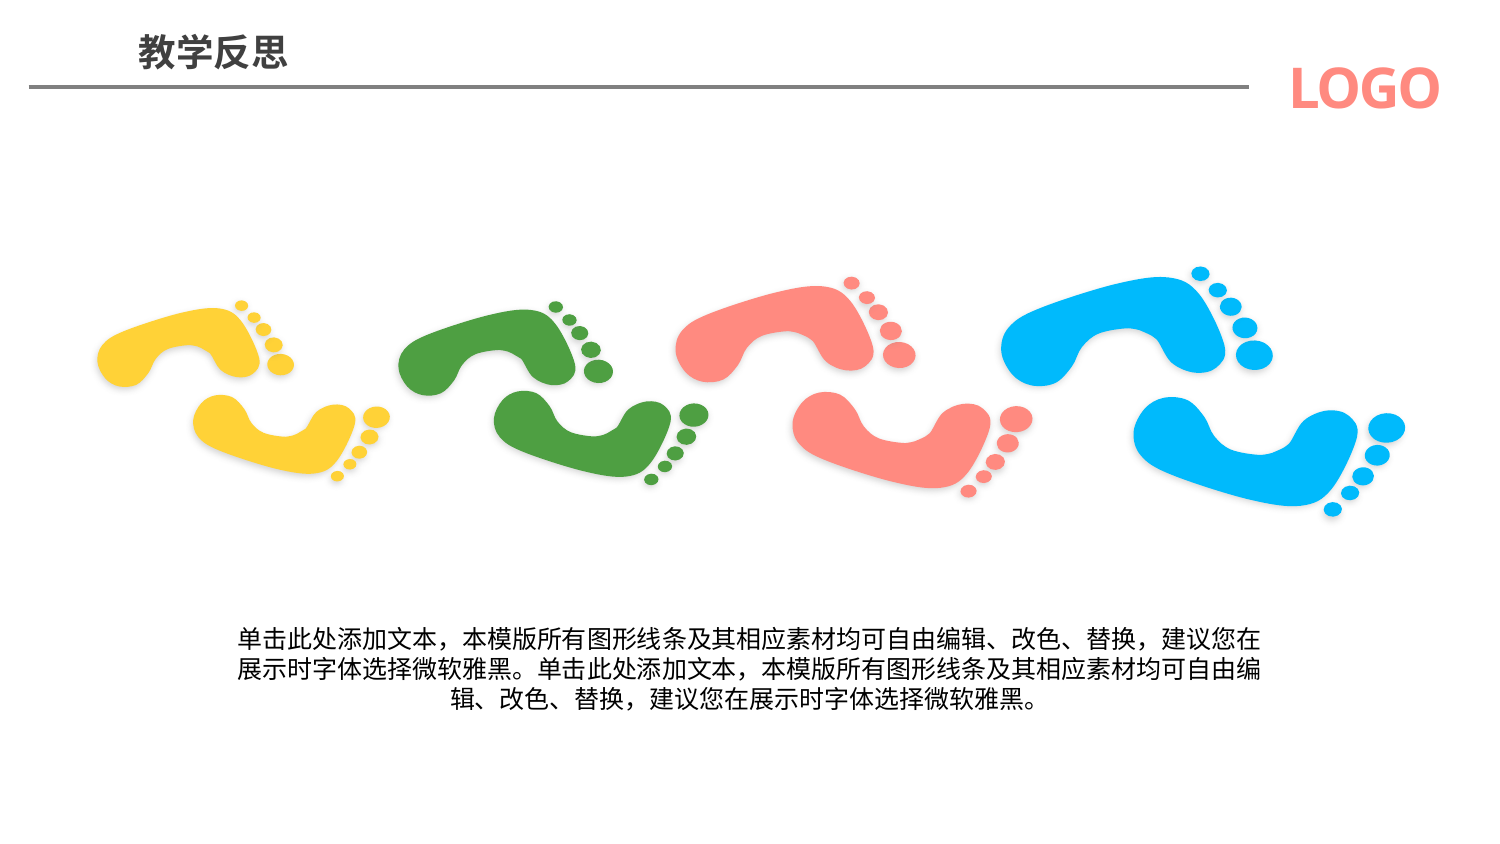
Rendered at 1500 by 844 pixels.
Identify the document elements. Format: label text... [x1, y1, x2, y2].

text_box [1193, 316, 1354, 584]
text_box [1061, 199, 1221, 467]
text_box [140, 251, 257, 446]
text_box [541, 327, 668, 539]
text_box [236, 336, 353, 531]
text_box LOGO [1273, 45, 1483, 128]
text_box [845, 320, 987, 558]
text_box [728, 217, 870, 454]
text_box 单击此处添加文本，本模版所有图形线条及其相应素材均可自由编辑、改色、替换，建议您在展示时字体选择微软雅黑。单击此处添加文本，本模版所有图形线条及其相应素材均可自由编辑、改色、替换，建议您在展示时字体选择微软雅黑。 [211, 615, 1289, 729]
text_box 教学反思 [11, 21, 416, 81]
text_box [446, 248, 572, 460]
